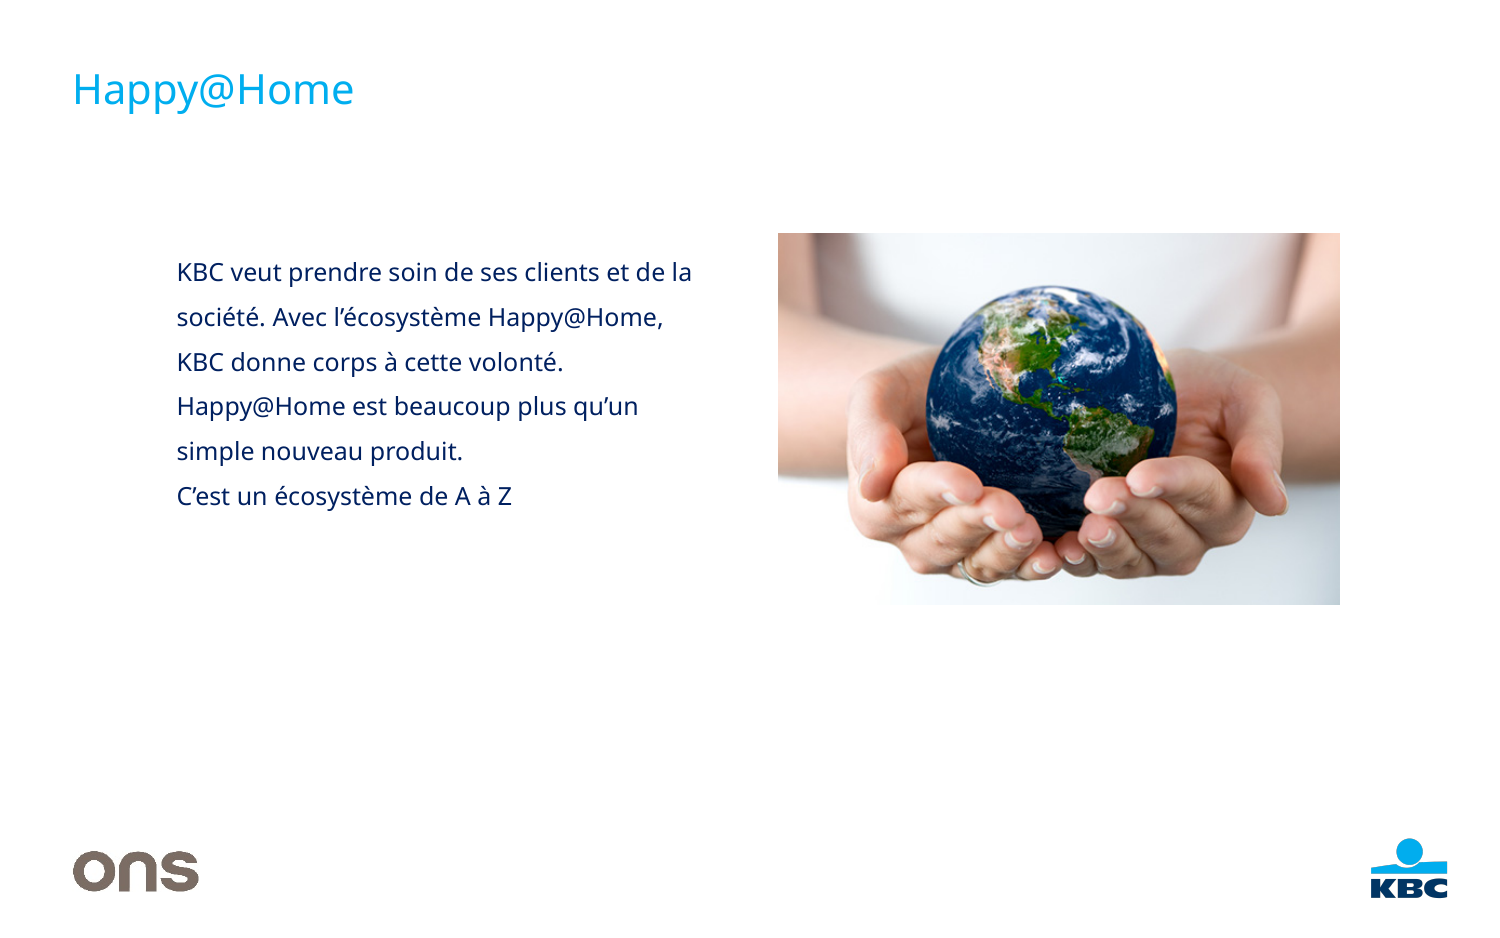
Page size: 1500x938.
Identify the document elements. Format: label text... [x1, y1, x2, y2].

picture [72, 850, 199, 892]
title Happy@Home [72, 63, 1431, 158]
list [777, 233, 1340, 605]
list KBC veut prendre soin de ses clients et de la société. Avec l’écosystème Happy@Home, KBC donne corps à cette volonté. Happy@Home est beaucoup plus qu’un simple nouveau produit. C’est un écosystème de A à Z [161, 233, 725, 825]
